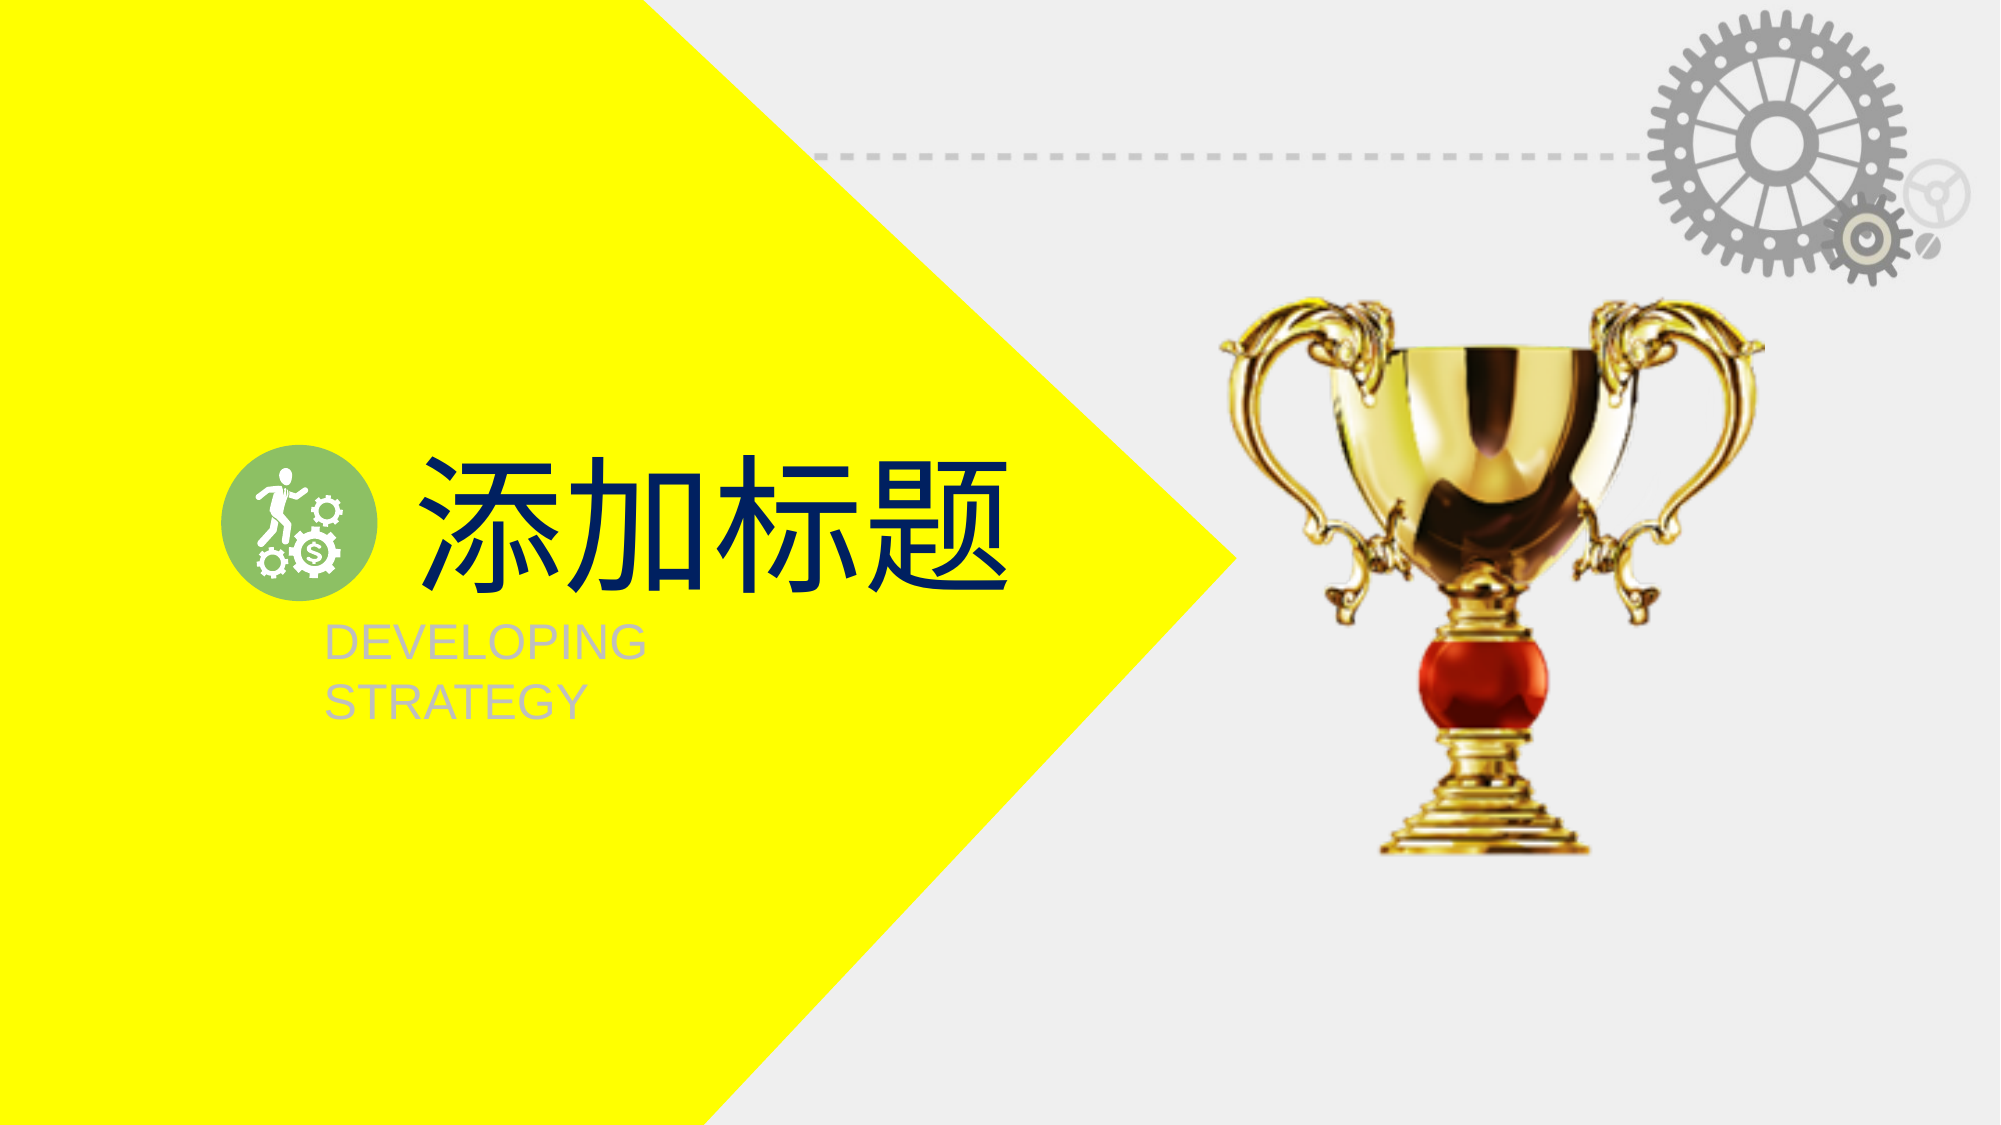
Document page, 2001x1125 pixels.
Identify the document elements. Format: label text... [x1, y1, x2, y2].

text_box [0, 0, 938, 1125]
text_box [938, 275, 1181, 878]
picture [938, 0, 2000, 893]
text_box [221, 444, 378, 602]
text_box 添加标题 [938, 424, 1029, 619]
